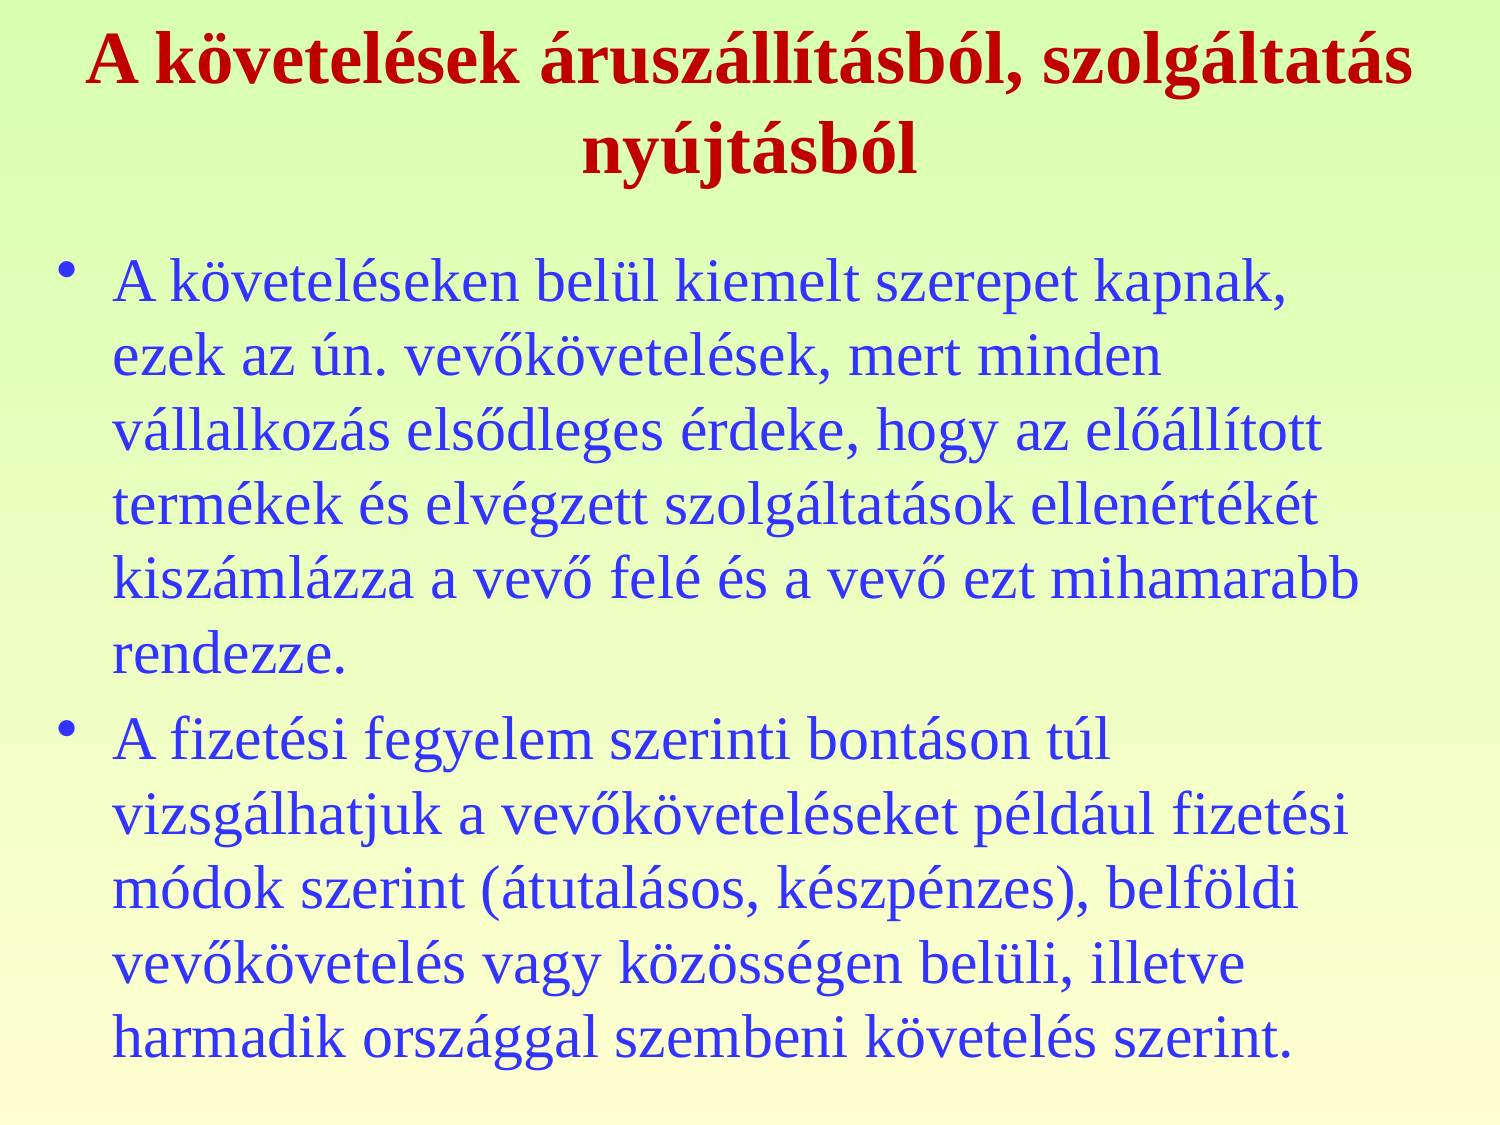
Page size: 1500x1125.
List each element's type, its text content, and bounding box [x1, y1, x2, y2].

title A követelések áruszállításból, szolgáltatás nyújtásból [0, 0, 1500, 197]
list A követeléseken belül kiemelt szerepet kapnak, ezek az ún. vevőkövetelések, mert minden vállalkozás elsődleges érdeke, hogy az előállított termékek és elvégzett szolgáltatások ellenértékét kiszámlázza a vevő felé és a vevő ezt mihamarabb rendezze. A fizetési fegyelem szerinti bontáson túl vizsgálhatjuk a vevőköveteléseket például fizetési módok szerint (átutalásos, készpénzes), belföldi vevőkövetelés vagy közösségen belüli, illetve harmadik országgal szembeni követelés szerint. [41, 231, 1424, 1095]
